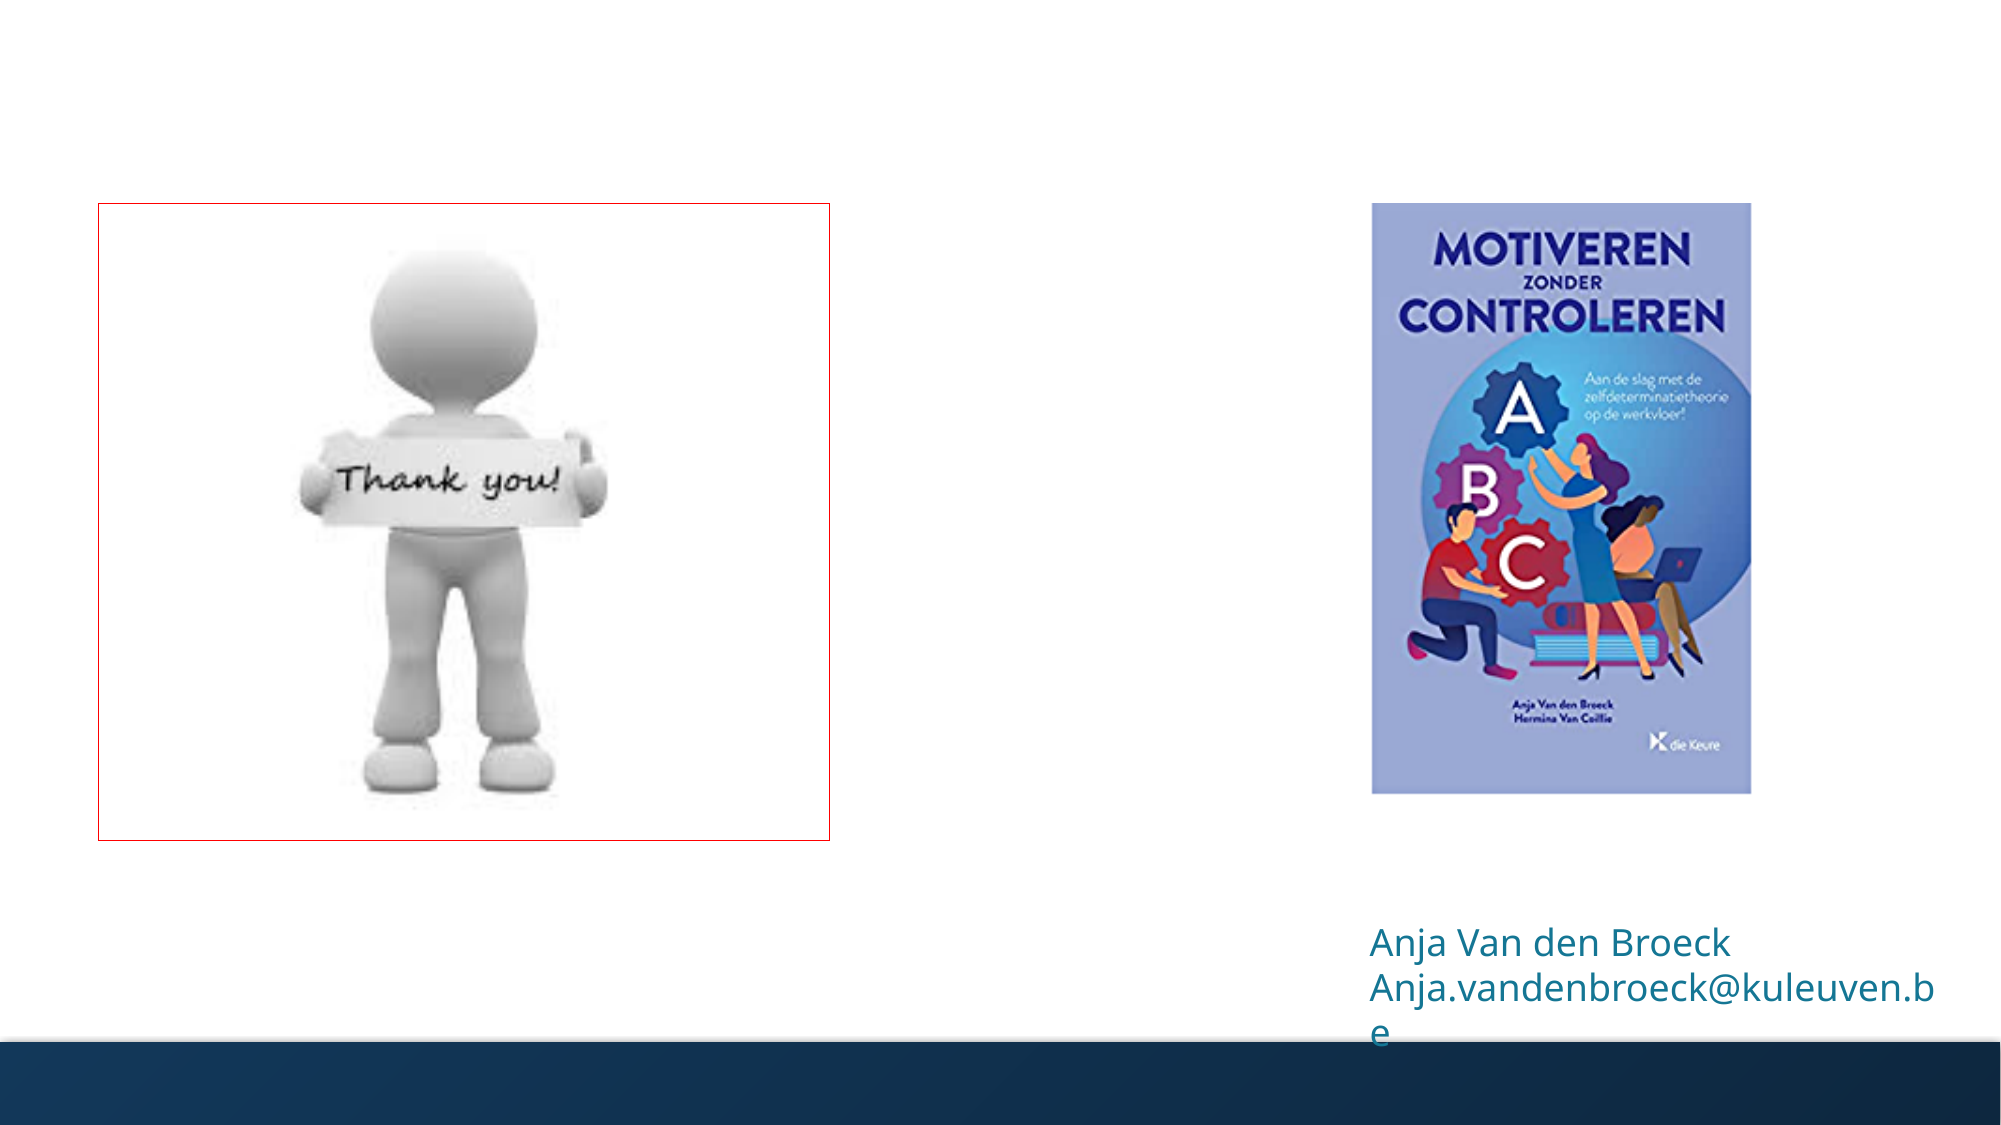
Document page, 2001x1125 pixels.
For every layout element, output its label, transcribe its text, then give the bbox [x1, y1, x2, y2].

picture [98, 203, 830, 841]
picture [999, 203, 2000, 860]
text_box Anja Van den Broeck Anja.vandenbroeck@kuleuven.be [1354, 911, 1958, 1062]
